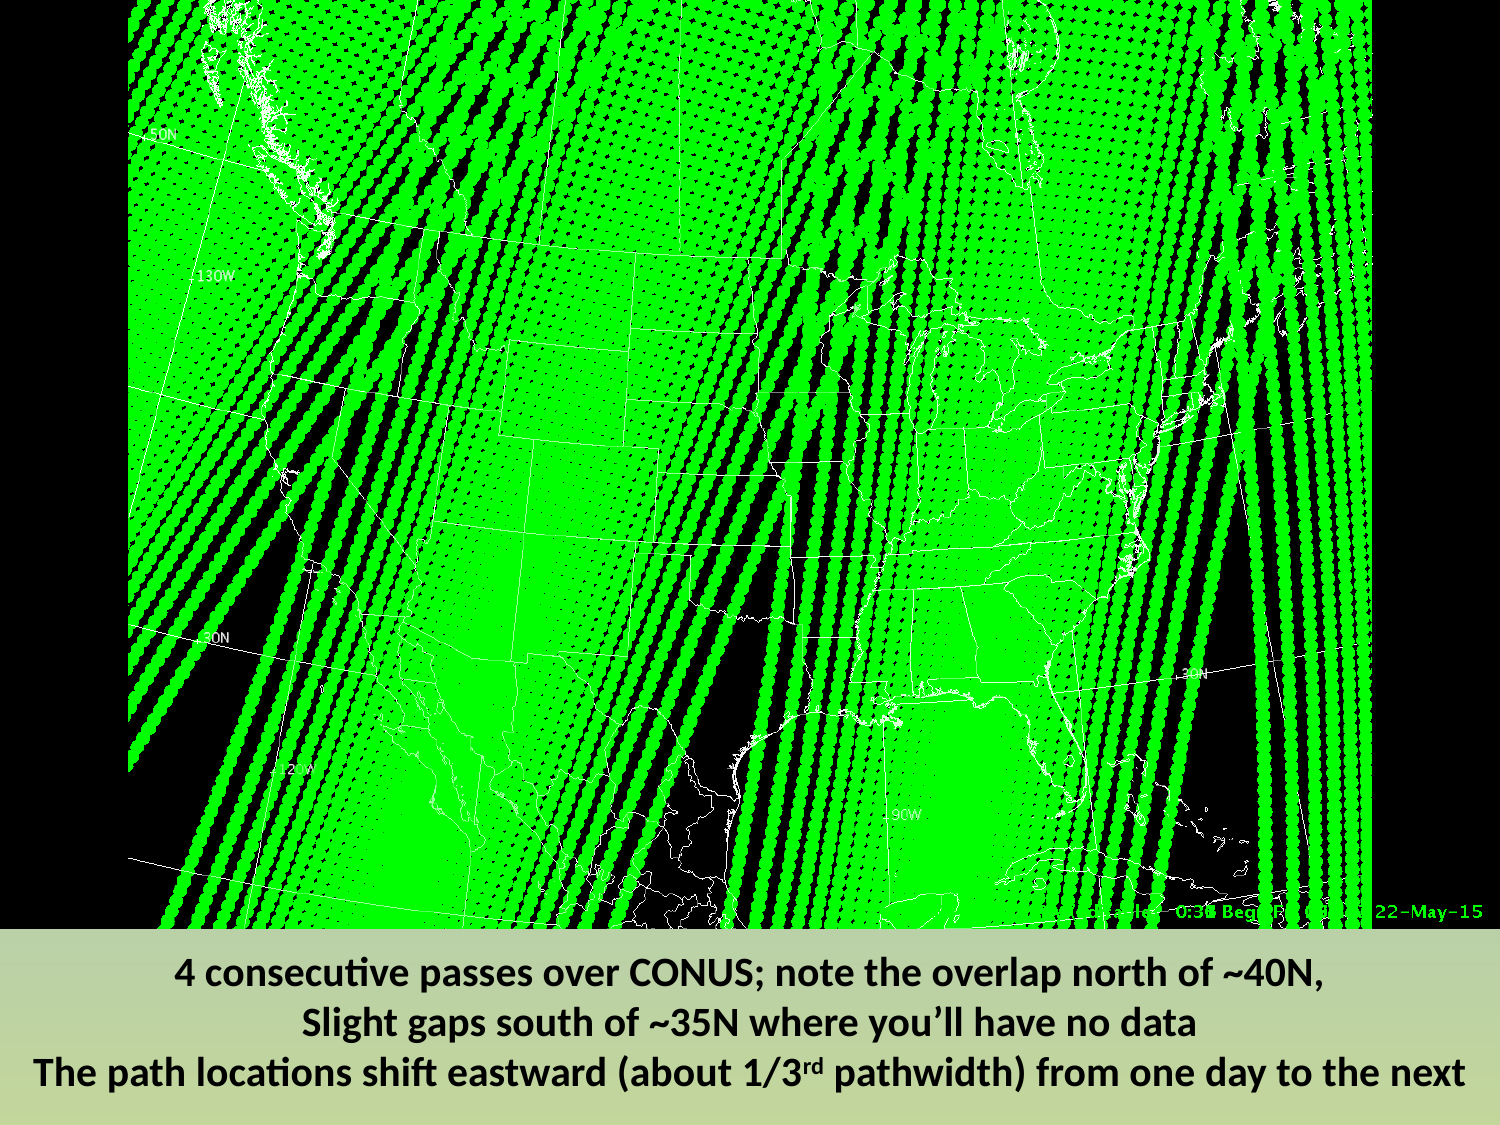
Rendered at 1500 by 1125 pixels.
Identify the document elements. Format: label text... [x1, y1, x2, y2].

picture [0, 0, 1500, 929]
text_box 4 consecutive passes over CONUS; note the overlap north of ~40N, Slight gaps south of ~35N where you’ll have no data The path locations shift eastward (about 1/3rd pathwidth) from one day to the next [18, 937, 1482, 1103]
